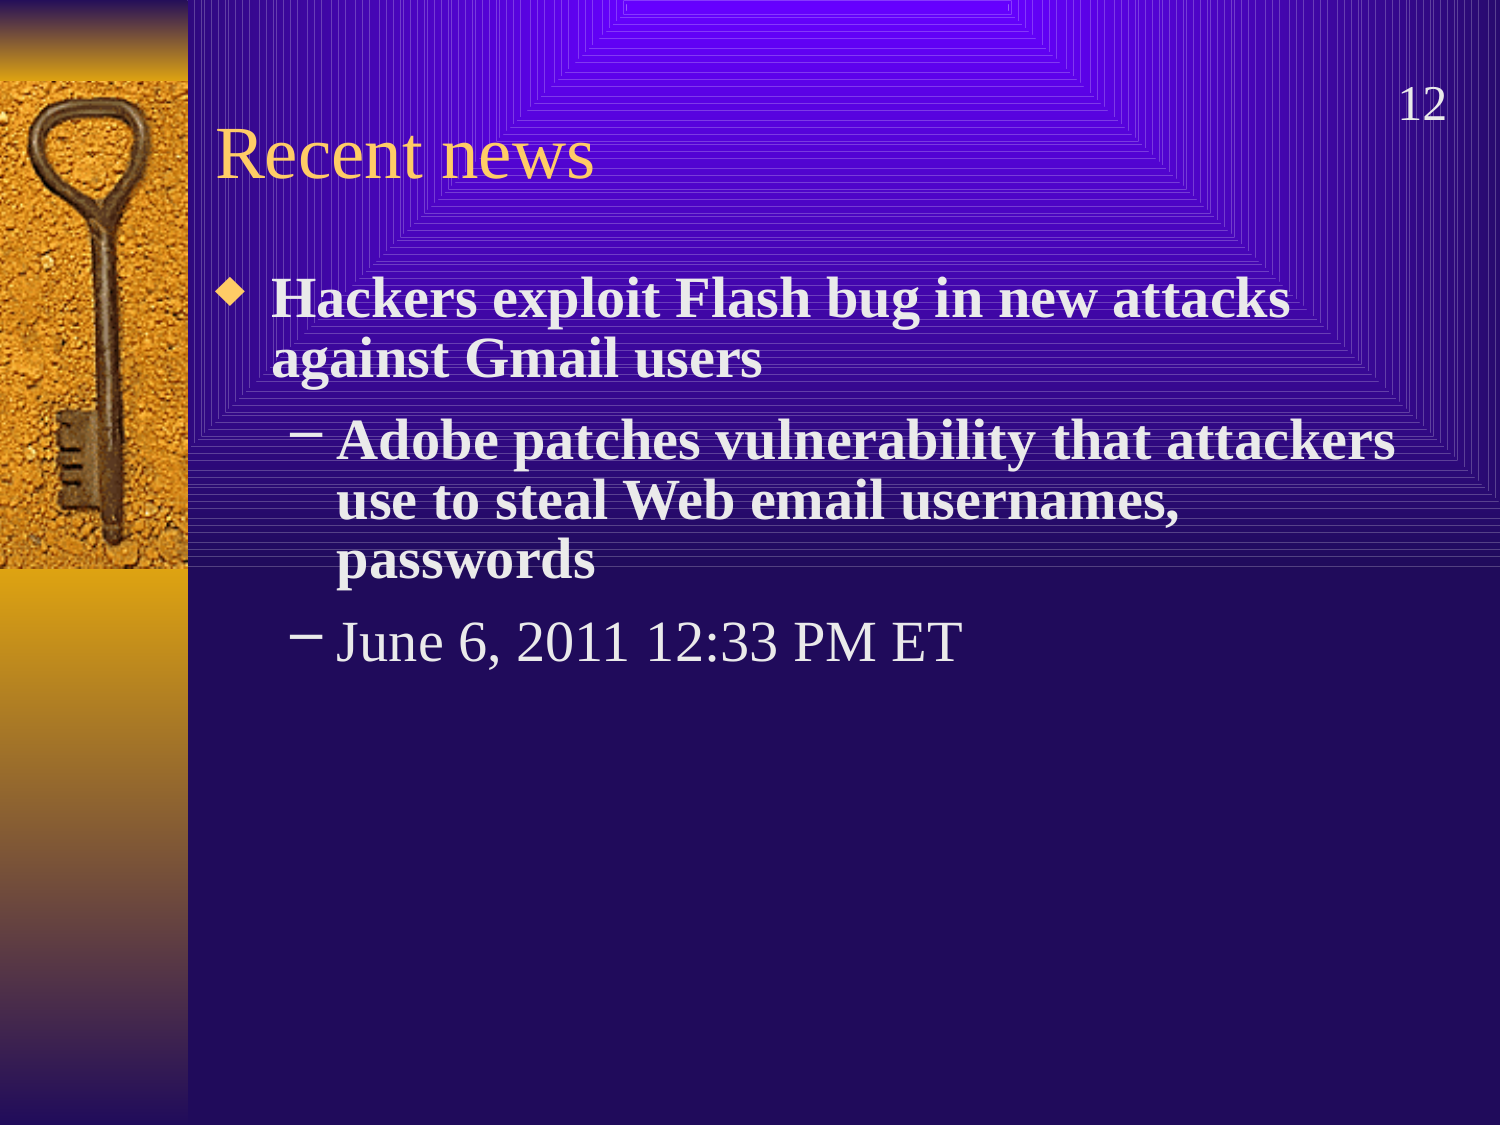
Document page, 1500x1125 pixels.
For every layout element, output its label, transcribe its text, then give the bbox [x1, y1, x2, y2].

title Recent news [199, 49, 1451, 249]
slide_number 12 [1299, 61, 1463, 138]
list Hackers exploit Flash bug in new attacks against Gmail users Adobe patches vulnerability that attackers use to steal Web email usernames, passwords June 6, 2011 12:33 PM ET [199, 261, 1426, 1063]
picture [0, 81, 188, 569]
